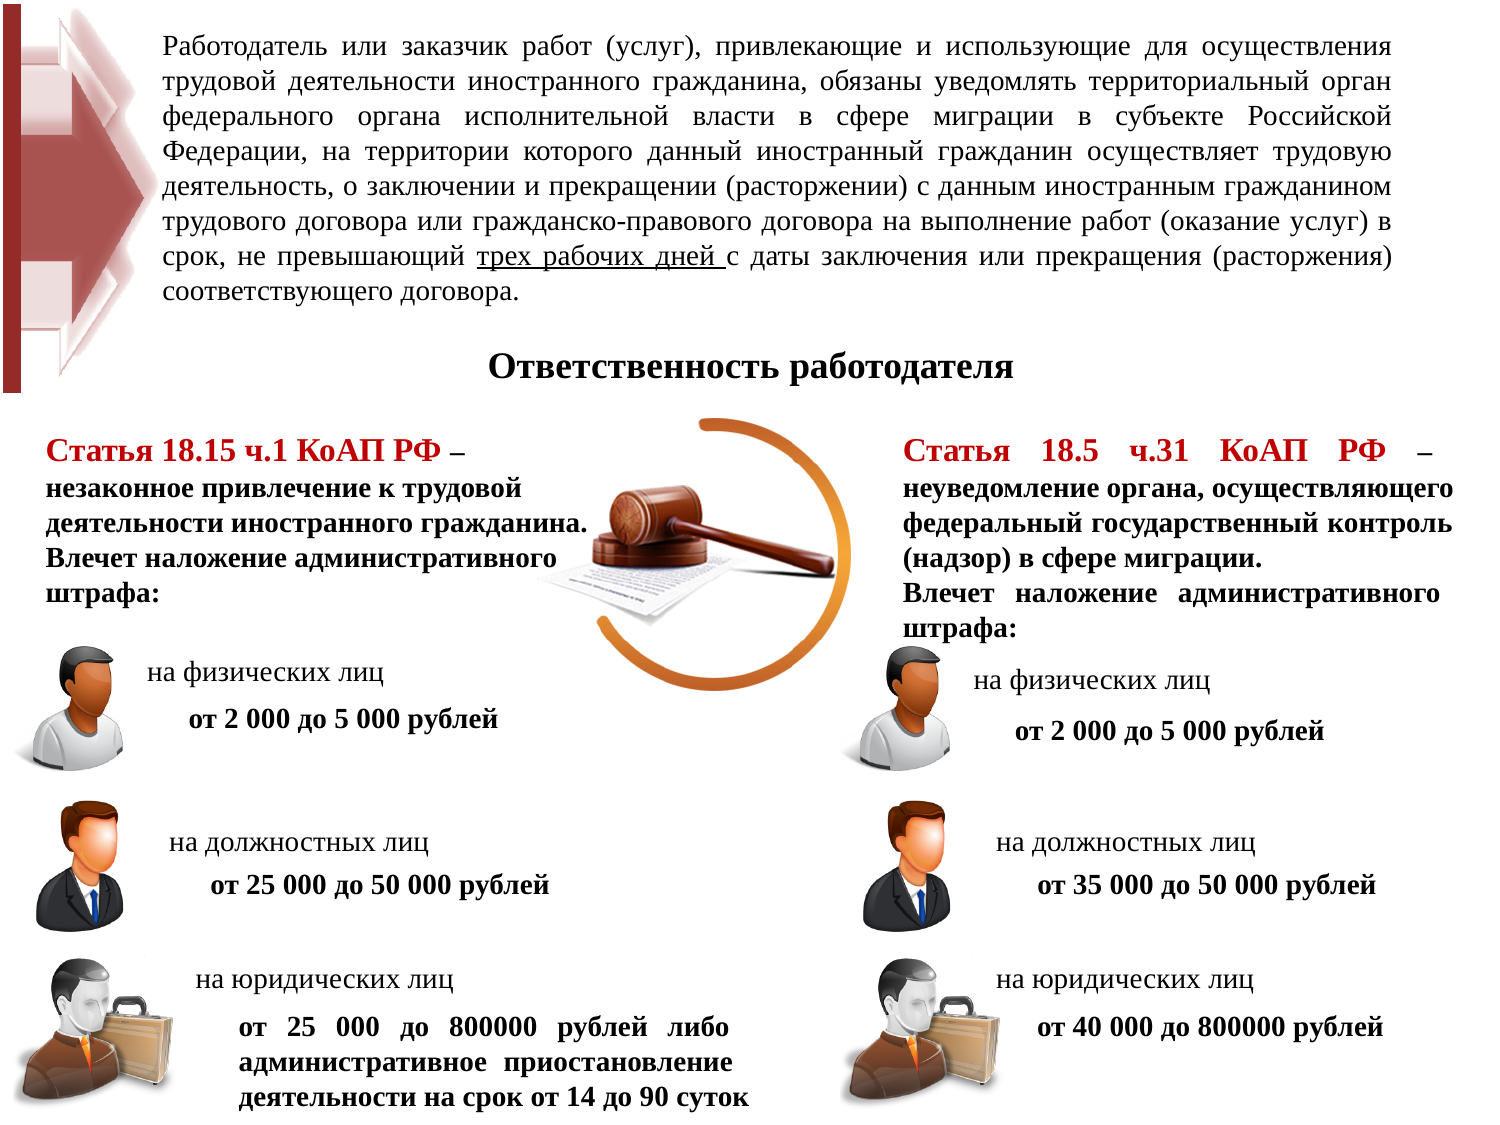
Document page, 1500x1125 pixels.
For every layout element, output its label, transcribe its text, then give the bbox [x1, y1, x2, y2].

text_box Статья 18.15 ч.1 КоАП РФ – незаконное привлечение к трудовой деятельности иностранного гражданина. Влечет наложение административного штрафа: [30, 420, 532, 616]
picture [839, 943, 1007, 1112]
text_box от 2 000 до 5 000 рублей [1000, 704, 1341, 754]
text_box от 25 000 до 800000 рублей либо административное приостановление деятельности на срок от 14 до 90 суток [223, 999, 765, 1120]
text_box от 35 000 до 50 000 рублей [1022, 857, 1392, 908]
picture [19, 798, 154, 933]
picture [537, 404, 959, 771]
text_box Статья 18.5 ч.31 КоАП РФ – неуведомление органа, осуществляющего федеральный государственный контроль (надзор) в сфере миграции. Влечет наложение административного штрафа: [888, 420, 1477, 651]
text_box на должностных лиц [158, 814, 445, 865]
picture [846, 798, 981, 933]
text_box на должностных лиц [985, 814, 1272, 865]
text_box от 2 000 до 5 000 рублей [173, 692, 514, 743]
text_box от 25 000 до 50 000 рублей [195, 857, 565, 908]
text_box Работодатель или заказчик работ (услуг), привлекающие и использующие для осуществления трудовой деятельности иностранного гражданина, обязаны уведомлять территориальный орган федерального органа исполнительной власти в сфере миграции в субъекте Российской Федерации, на территории которого данный иностранный гражданин осуществляет трудовую деятельность, о заключении и прекращении (расторжении) с данным иностранным гражданином трудового договора или гражданско-правового договора на выполнение работ (оказание услуг) в срок, не превышающий трех рабочих дней с даты заключения или прекращения (расторжения) соответствующего договора. [164, 19, 1408, 314]
text_box на юридических лиц [185, 952, 470, 1002]
text_box на физических лиц [134, 645, 400, 695]
picture [5, 644, 132, 771]
text_box на юридических лиц [1012, 952, 1270, 1002]
text_box на физических лиц [962, 652, 1227, 703]
text_box от 40 000 до 800000 рублей [1022, 999, 1400, 1050]
picture [12, 943, 181, 1112]
picture [3, 4, 160, 394]
text_box Ответственность работодателя [472, 333, 1030, 393]
